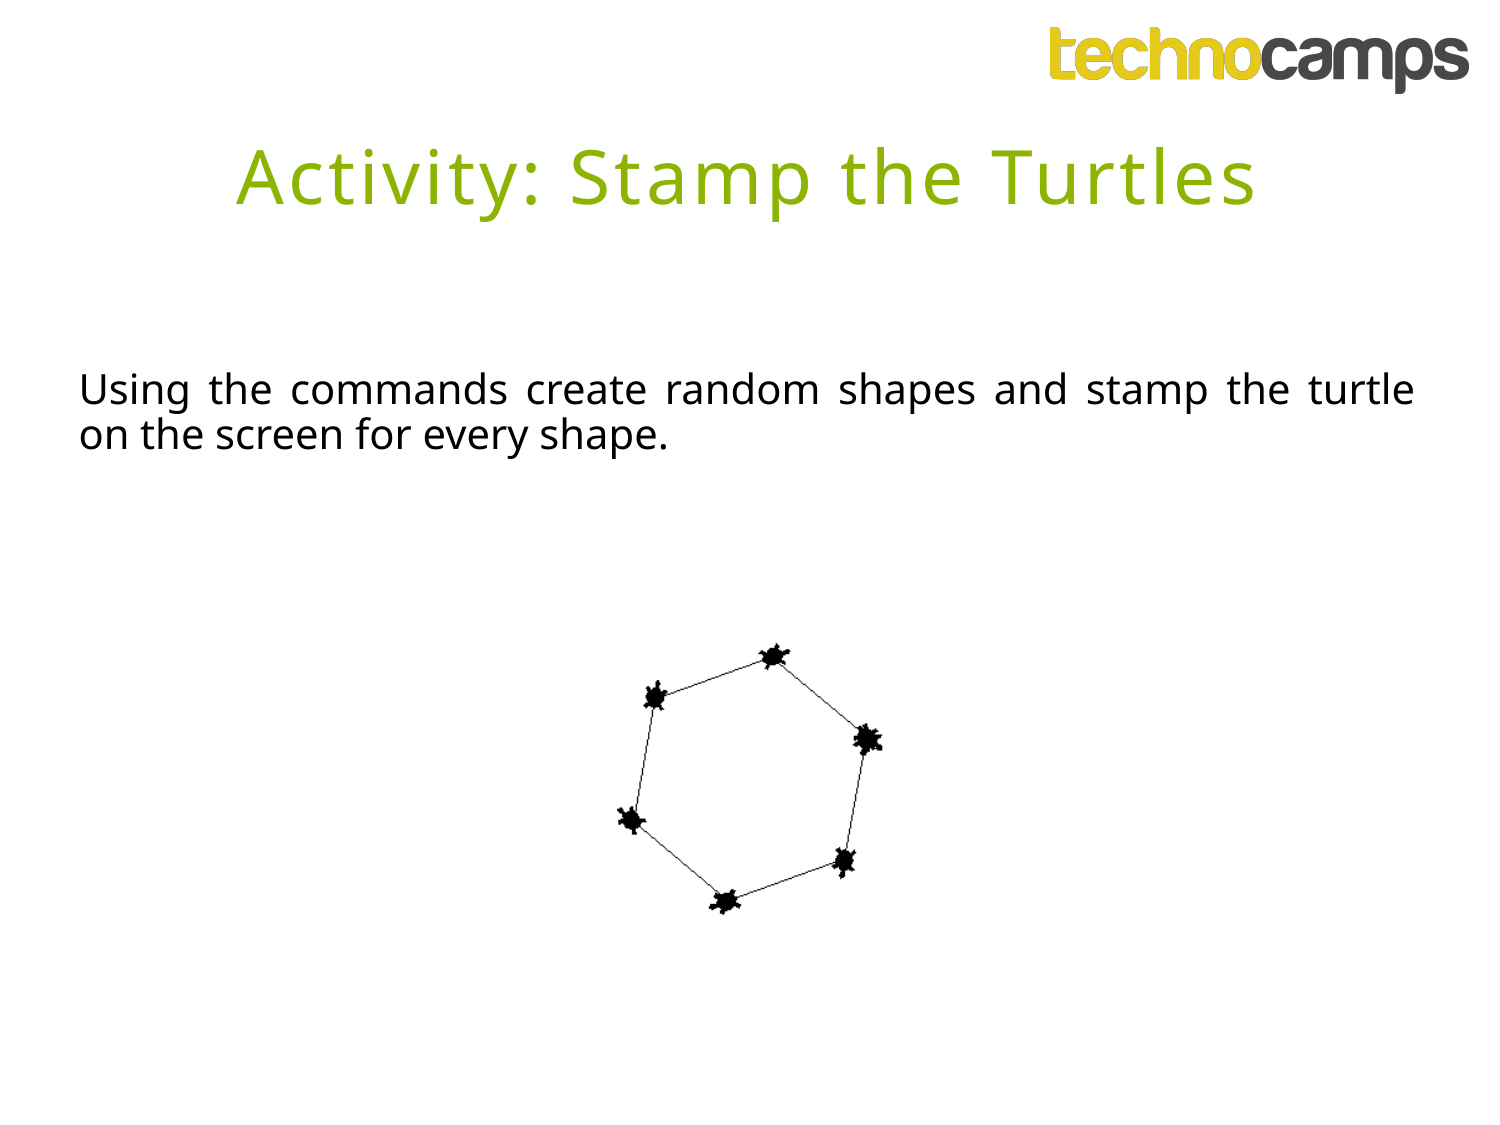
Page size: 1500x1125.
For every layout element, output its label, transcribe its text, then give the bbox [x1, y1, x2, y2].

picture [1050, 27, 1469, 94]
picture [559, 606, 927, 930]
list Activity: Stamp the Turtles [24, 132, 1470, 339]
list Using the commands create random shapes and stamp the turtle on the screen for every shape. [63, 360, 1431, 1103]
